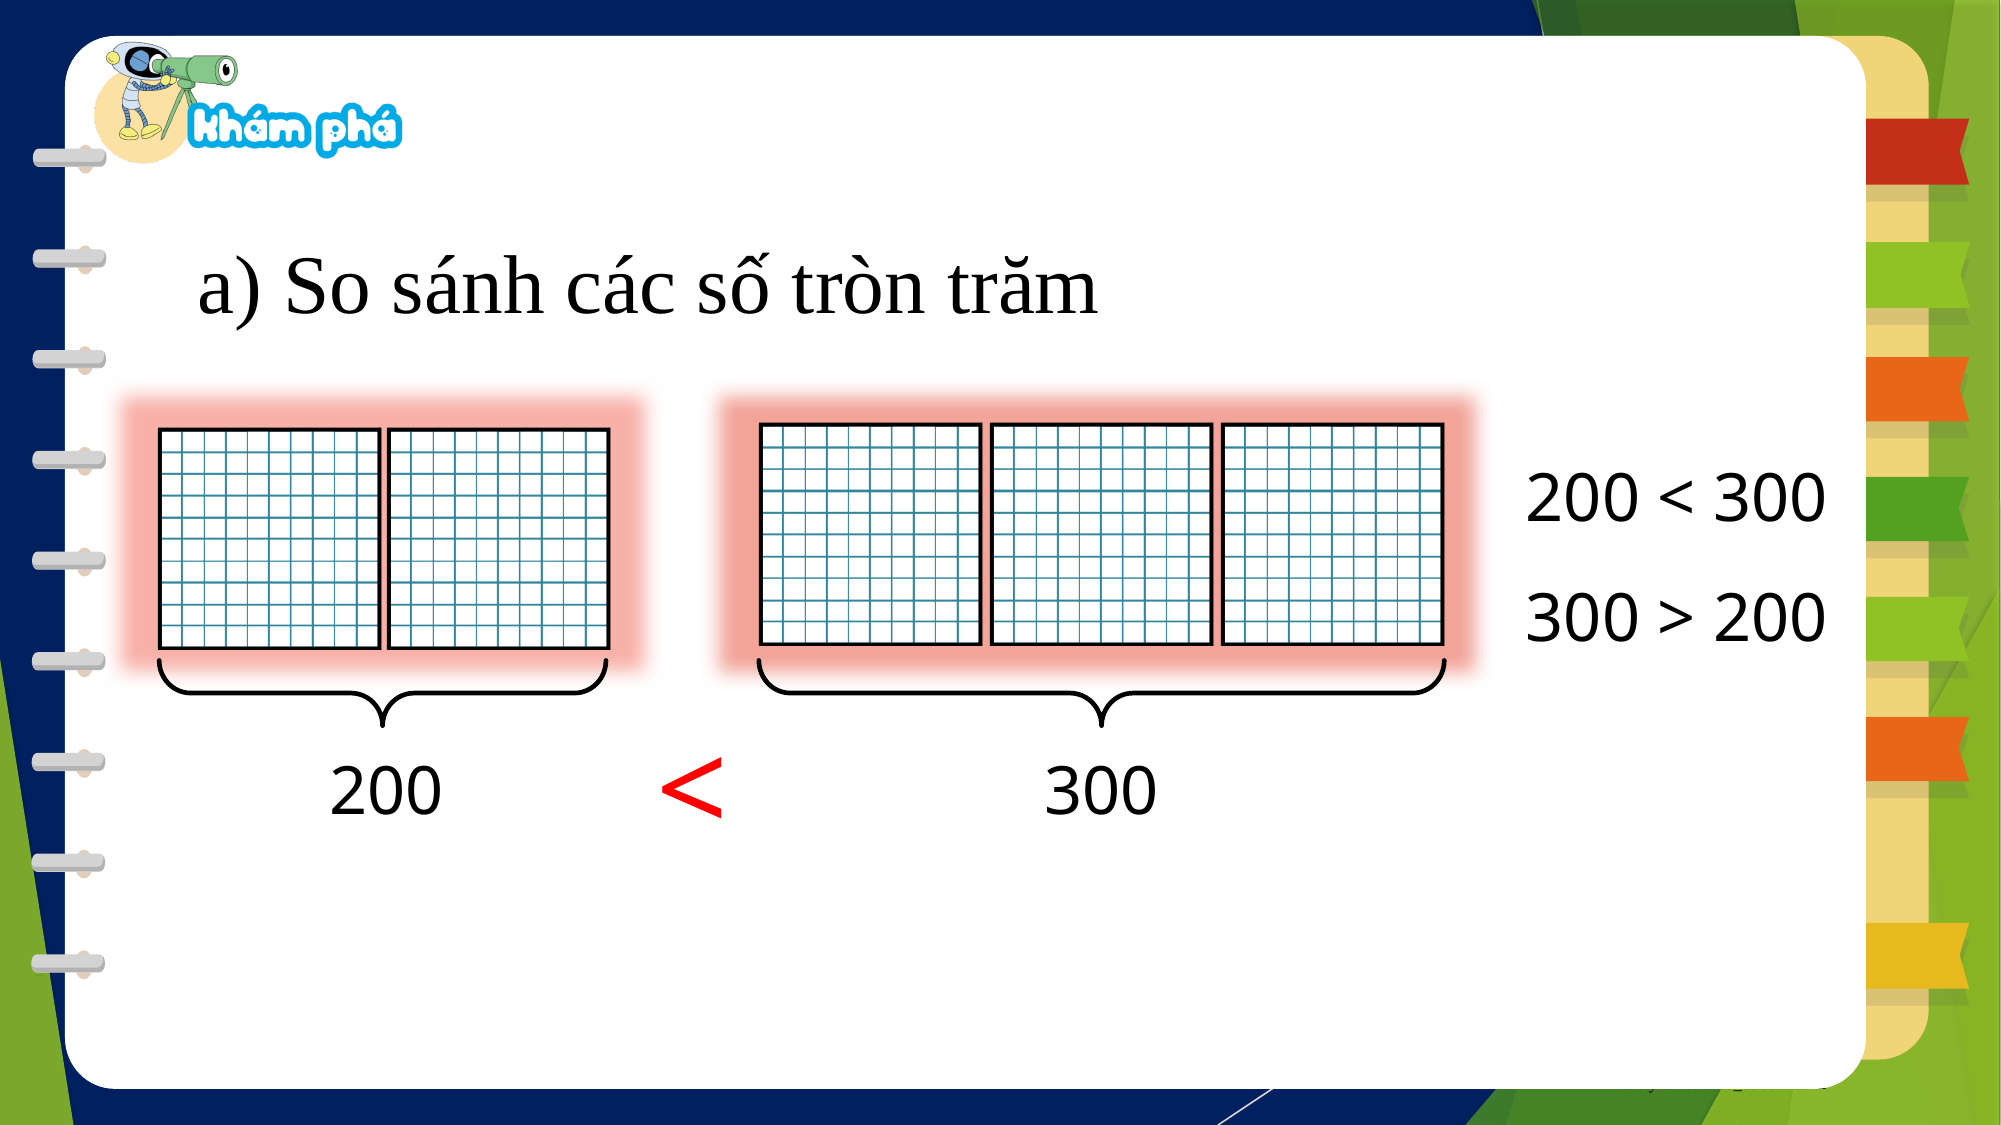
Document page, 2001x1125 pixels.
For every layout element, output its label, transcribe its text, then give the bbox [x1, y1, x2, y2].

text_box 200 < 300 300 > 200 [1511, 407, 1843, 662]
picture [82, 16, 423, 186]
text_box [699, 375, 1494, 692]
text_box < [641, 700, 743, 866]
text_box 300 [1029, 740, 1174, 836]
text_box a) So sánh các số tròn trăm [183, 222, 1116, 338]
text_box 200 [314, 740, 459, 836]
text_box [99, 375, 666, 692]
text_box [1089, 701, 1115, 727]
text_box [370, 701, 396, 727]
